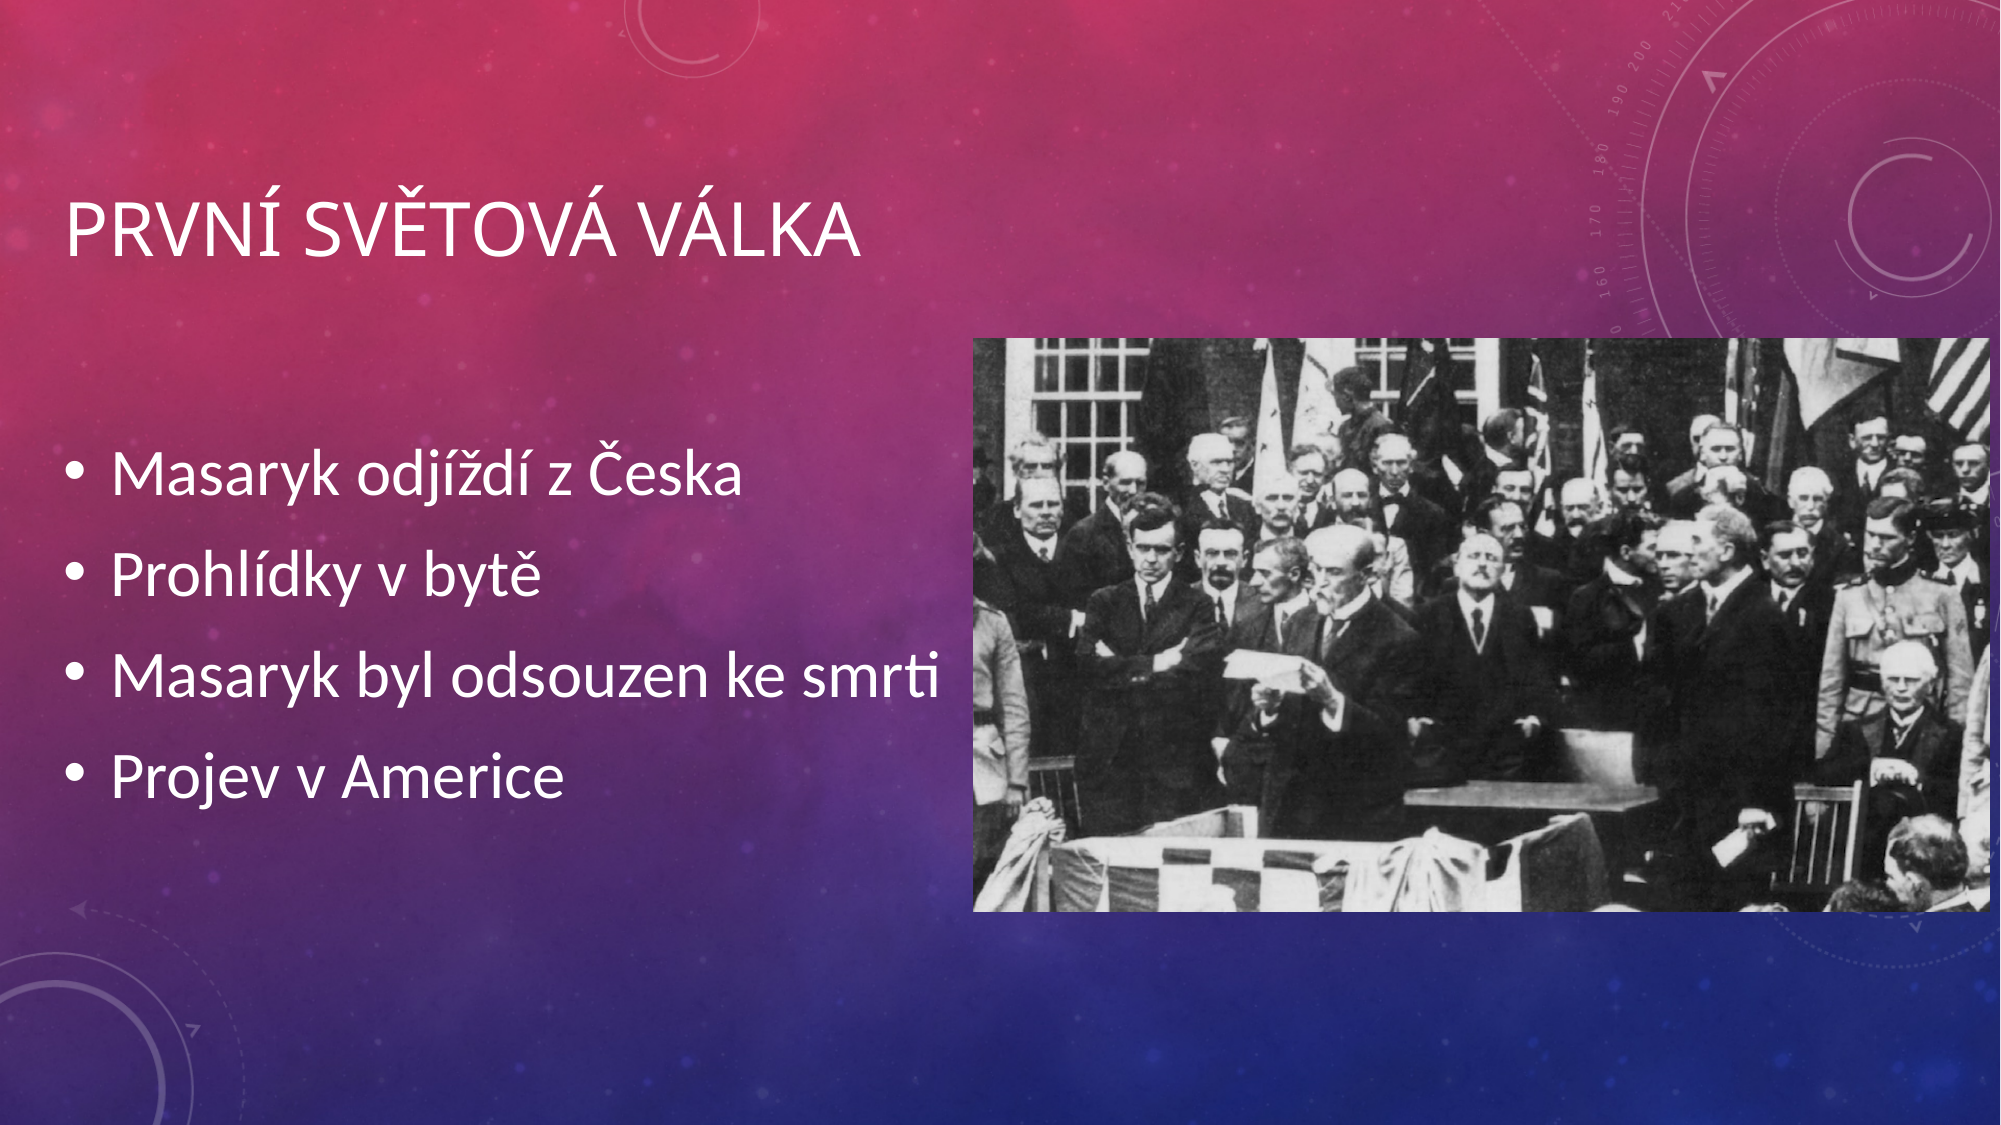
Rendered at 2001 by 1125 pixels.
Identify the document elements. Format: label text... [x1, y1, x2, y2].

list Masaryk odjíždí z Česka Prohlídky v bytě Masaryk byl odsouzen ke smrti Projev v Americe [48, 270, 1711, 870]
title První světová válka [48, 107, 1711, 270]
picture [0, 0, 2001, 1125]
